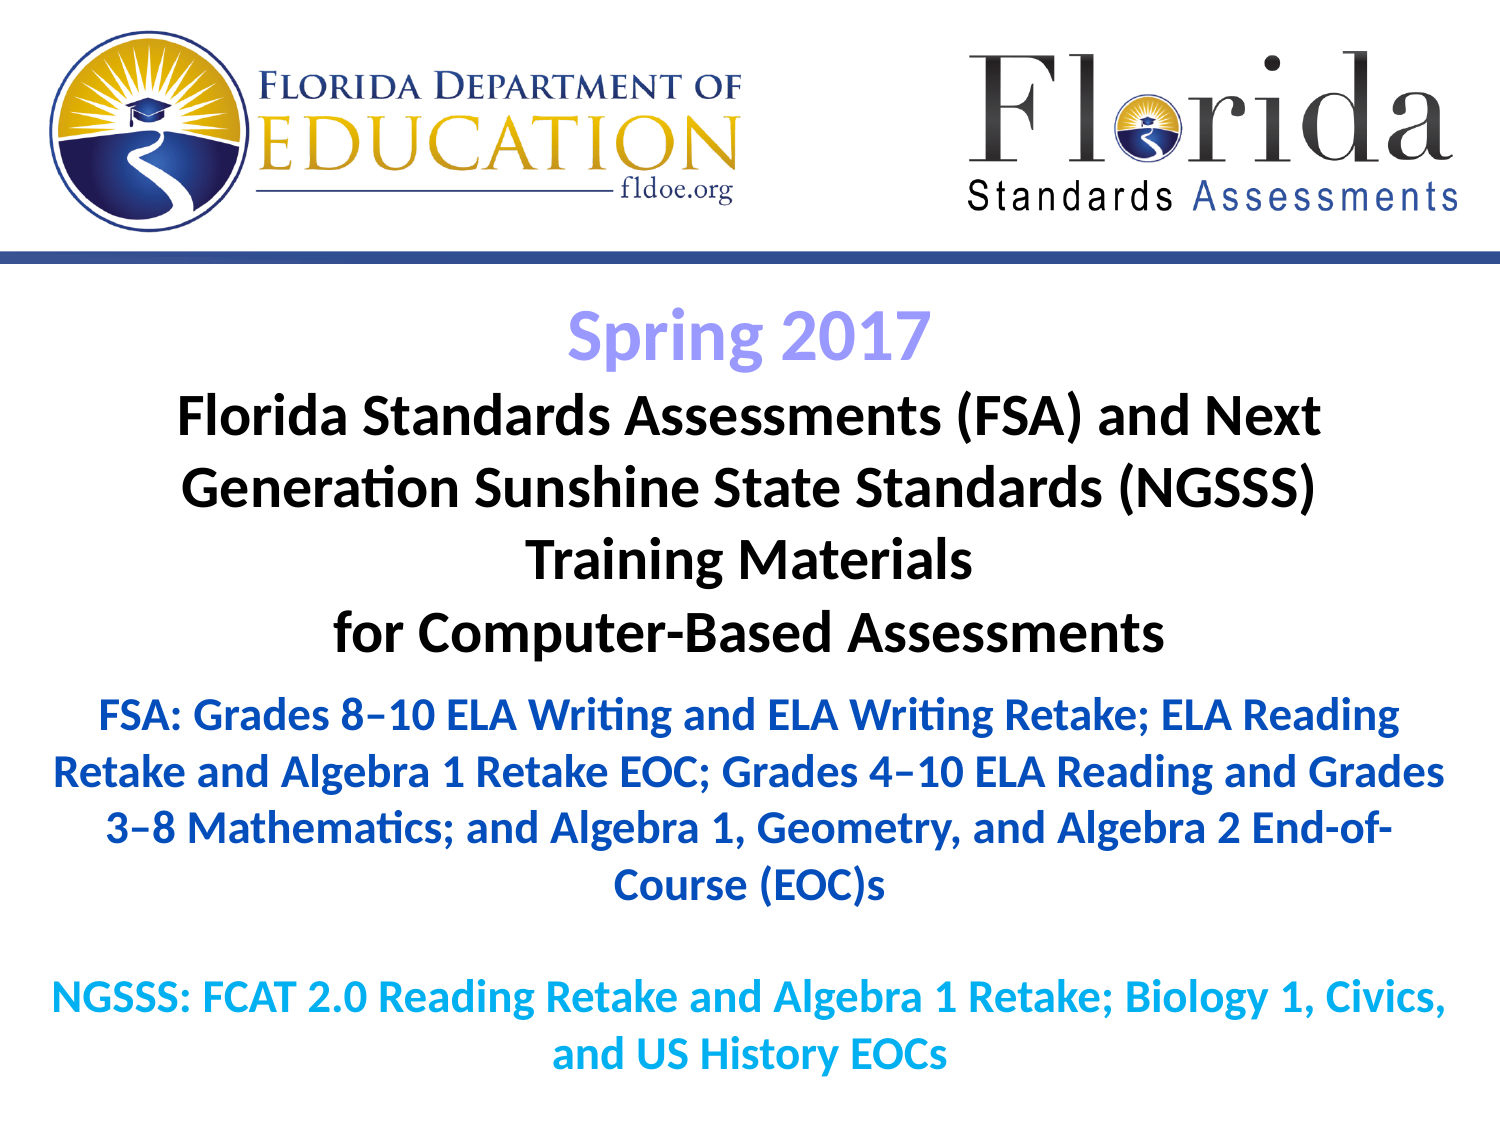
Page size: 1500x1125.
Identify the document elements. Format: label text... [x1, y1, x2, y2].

title Spring 2017 Florida Standards Assessments (FSA) and Next Generation Sunshine State Standards (NGSSS) Training Materials for Computer-Based Assessments [112, 275, 1388, 675]
text_box FSA: Grades 8–10 ELA Writing and ELA Writing Retake; ELA Reading Retake and Algebra 1 Retake EOC; Grades 4–10 ELA Reading and Grades 3–8 Mathematics; and Algebra 1, Geometry, and Algebra 2 End-of-Course (EOC)s NGSSS: FCAT 2.0 Reading Retake and Algebra 1 Retake; Biology 1, Civics, and US History EOCs [24, 675, 1475, 1088]
picture [968, 51, 1457, 211]
picture [0, 0, 1500, 274]
